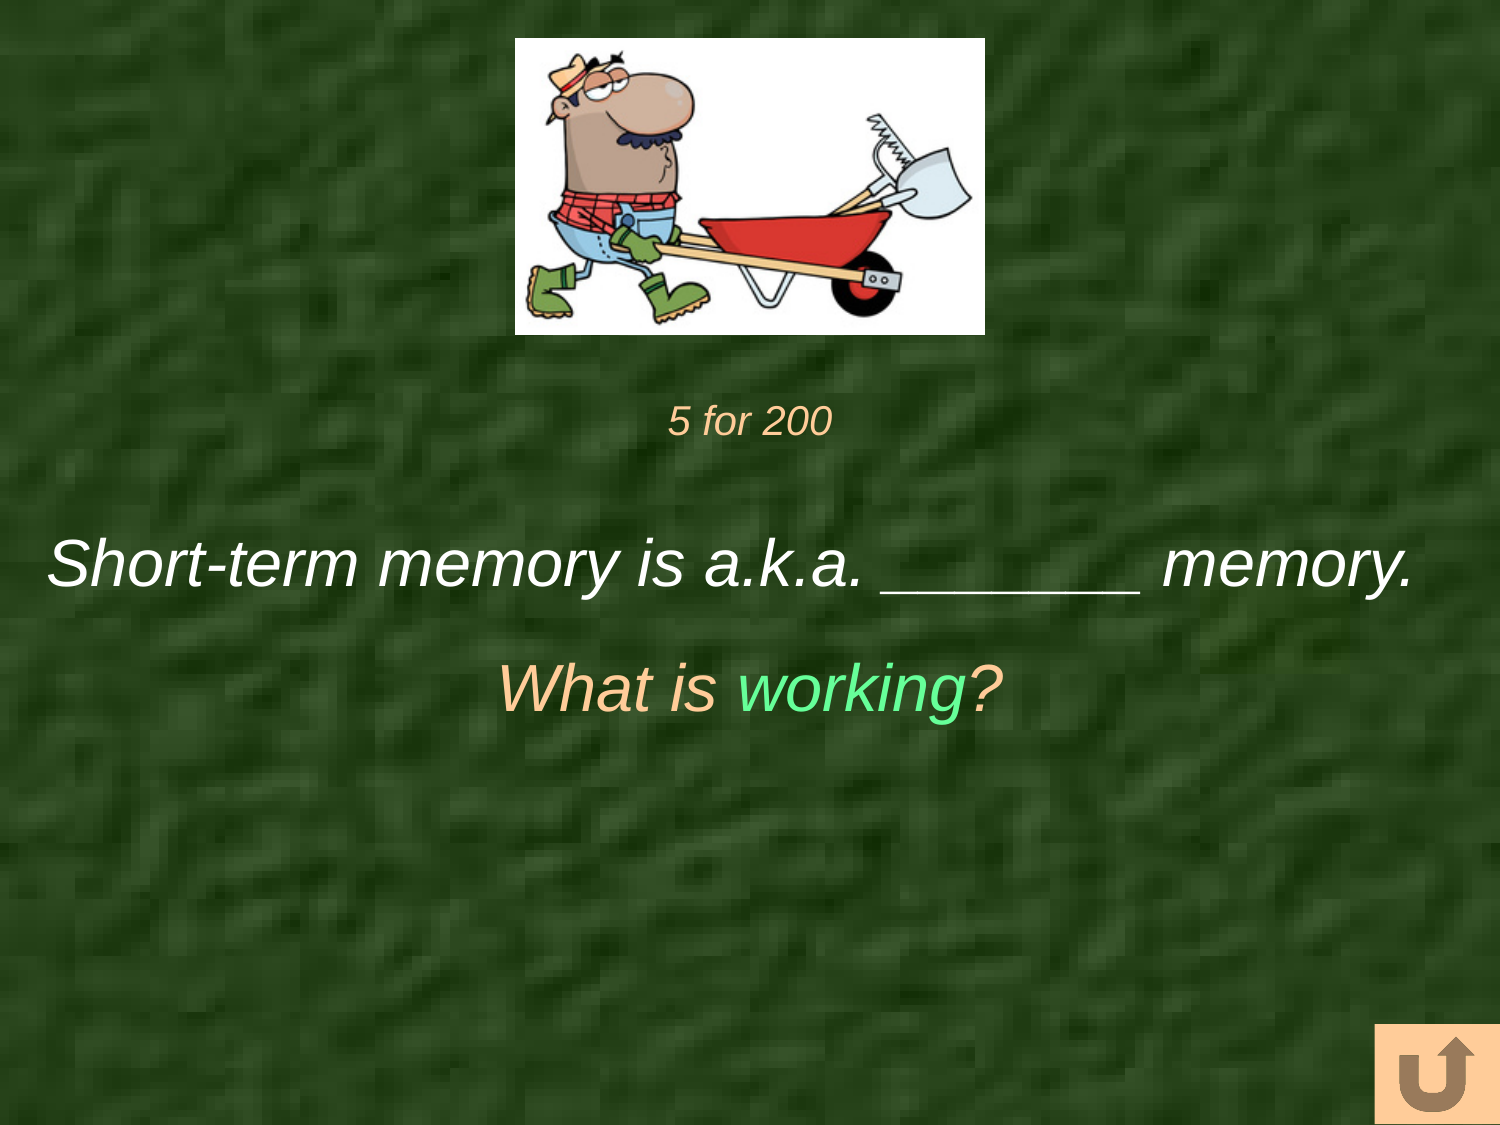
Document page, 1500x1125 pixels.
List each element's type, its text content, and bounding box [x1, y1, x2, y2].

text_box Short-term memory is a.k.a. _______ memory. [31, 511, 1469, 607]
picture [0, 0, 1500, 1125]
text_box What is working? [131, 637, 1369, 733]
title 5 for 200 [575, 387, 925, 450]
text_box [1374, 1024, 1500, 1125]
